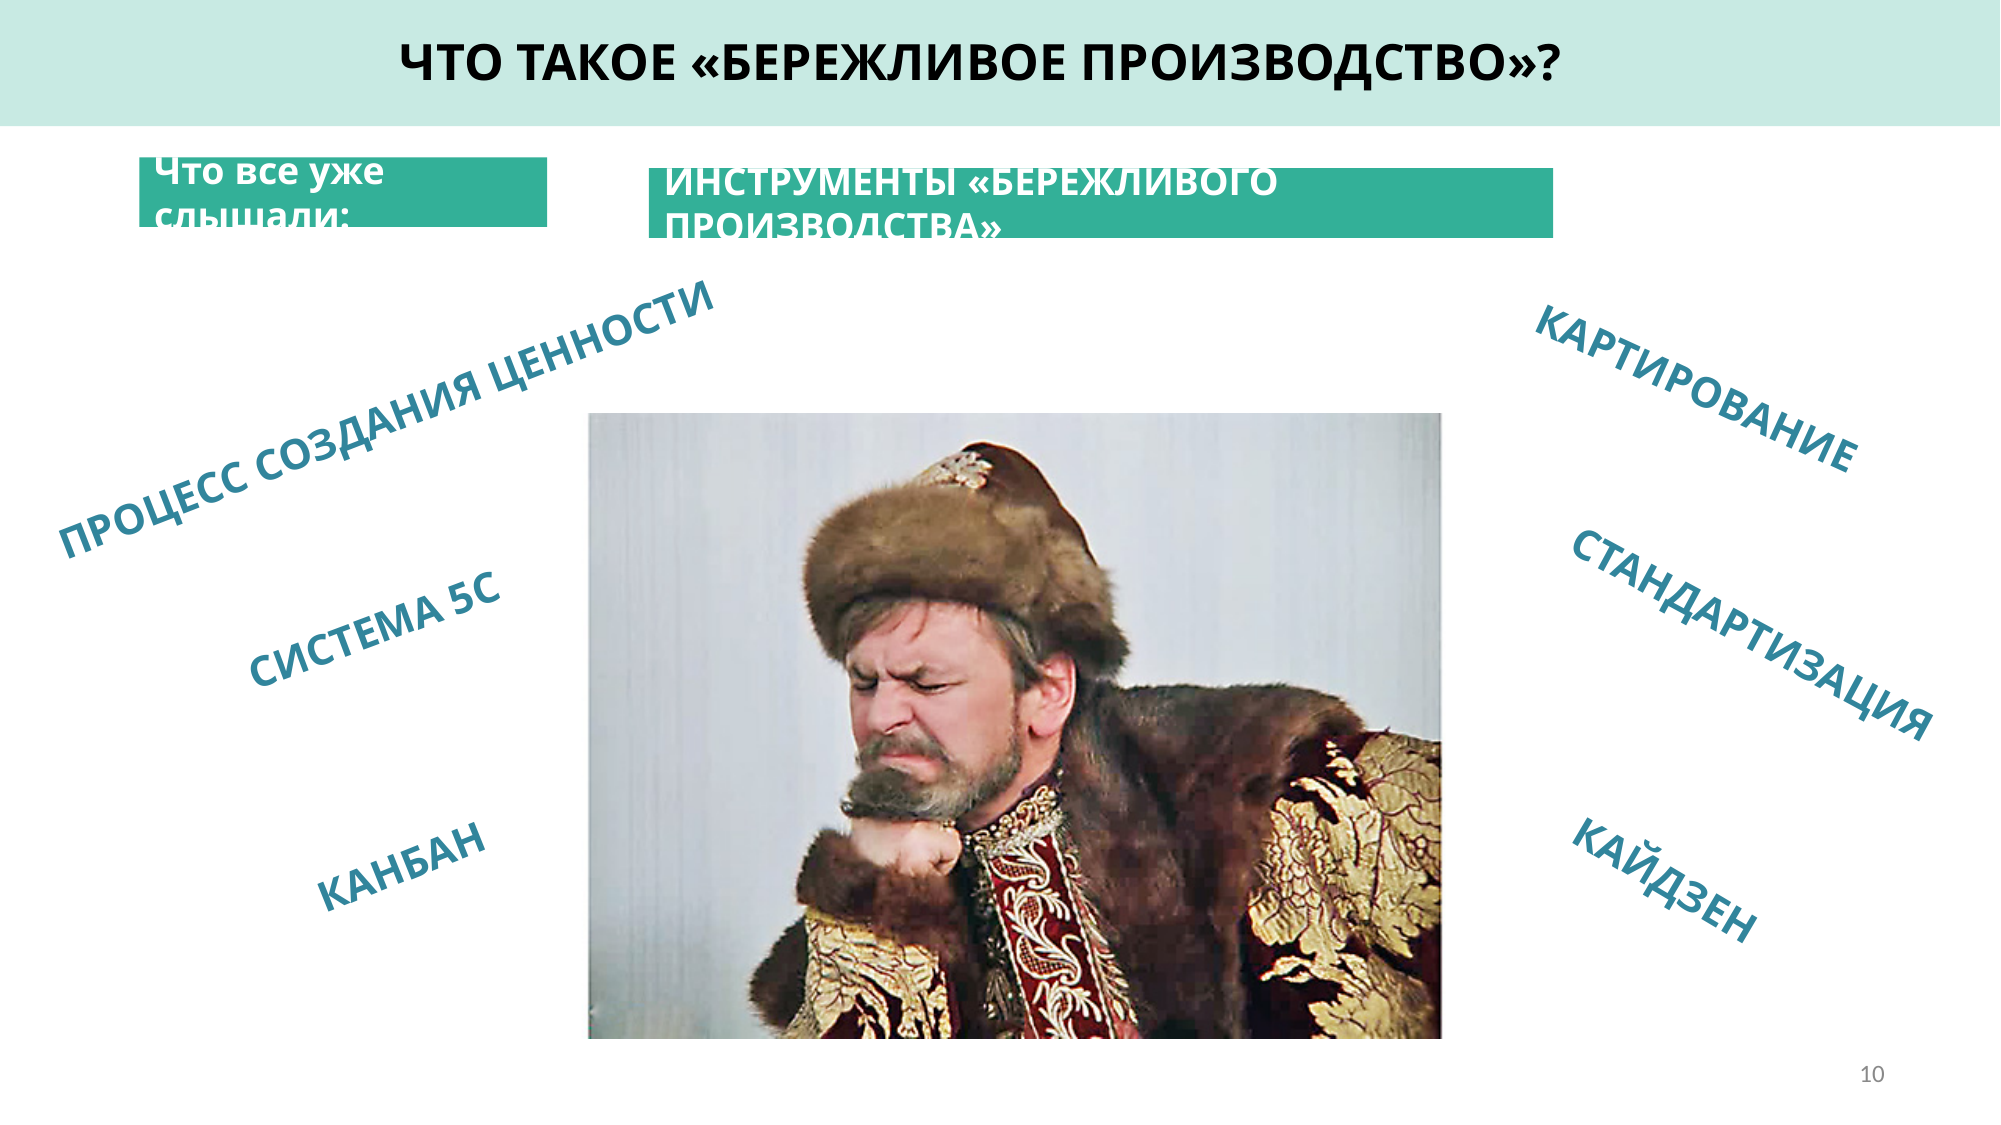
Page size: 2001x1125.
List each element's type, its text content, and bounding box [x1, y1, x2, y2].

text_box ПРОЦЕСС СОЗДАНИЯ ЦЕННОСТИ [13, 248, 759, 589]
text_box ИНСТРУМЕНТЫ «БЕРЕЖЛИВОГО ПРОИЗВОДСТВА» [647, 166, 1555, 240]
text_box СТАНДАРТИЗАЦИЯ [1512, 465, 2000, 804]
text_box КАРТИРОВАНИЕ [1332, 240, 2000, 563]
text_box ЧТО ТАКОЕ «БЕРЕЖЛИВОЕ ПРОИЗВОДСТВО»? [13, 20, 1975, 101]
text_box СИСТЕМА 5С [0, 545, 502, 796]
text_box Что все уже слышали: [137, 155, 549, 229]
text_box КАЙДЗЕН [1512, 750, 2000, 1105]
picture [507, 413, 1509, 1040]
slide_number 10 [1433, 1042, 1900, 1103]
text_box [0, 0, 2000, 128]
text_box КАНБАН [29, 789, 502, 1041]
